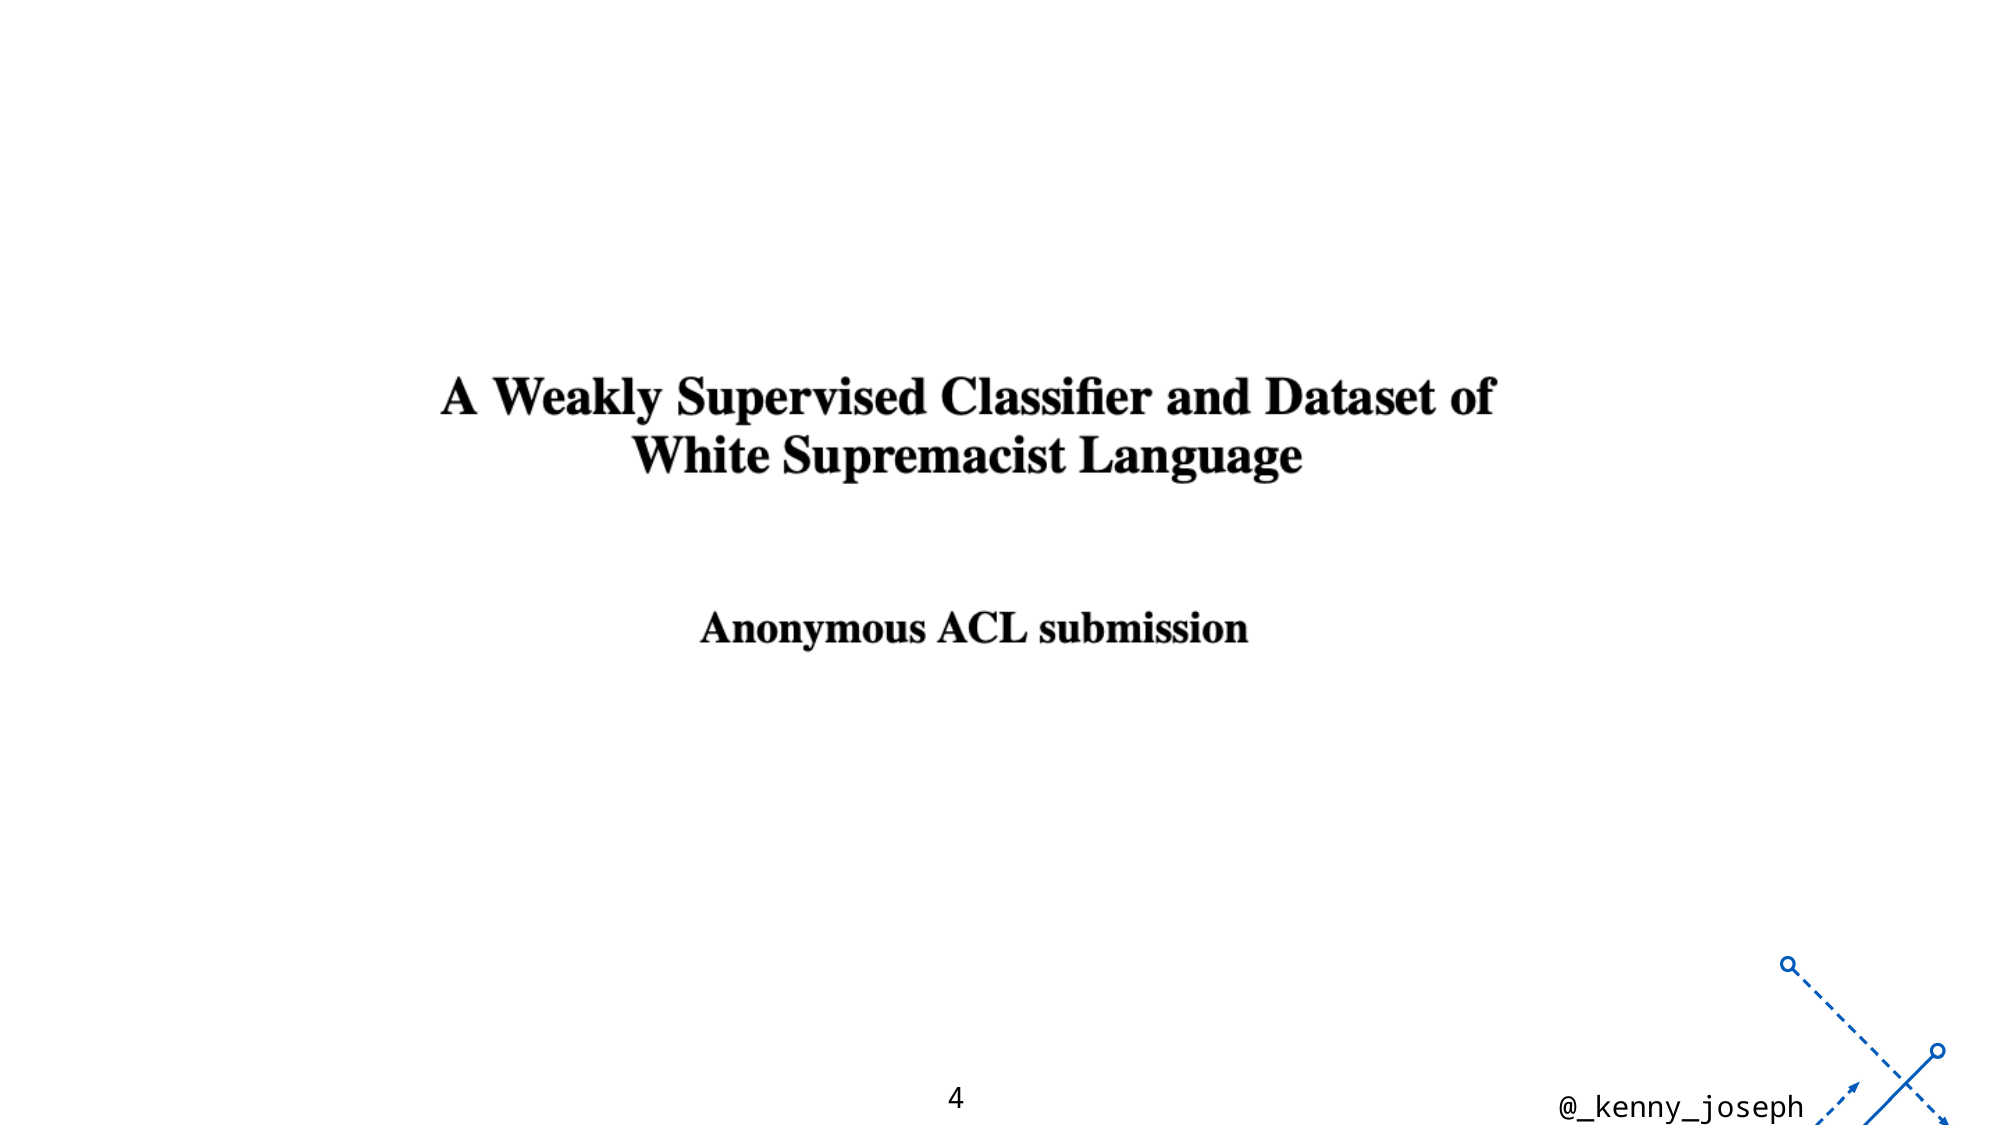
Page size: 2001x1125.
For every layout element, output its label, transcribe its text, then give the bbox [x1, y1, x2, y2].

slide_number 4 [932, 1074, 1015, 1125]
picture [0, 5, 2000, 1125]
